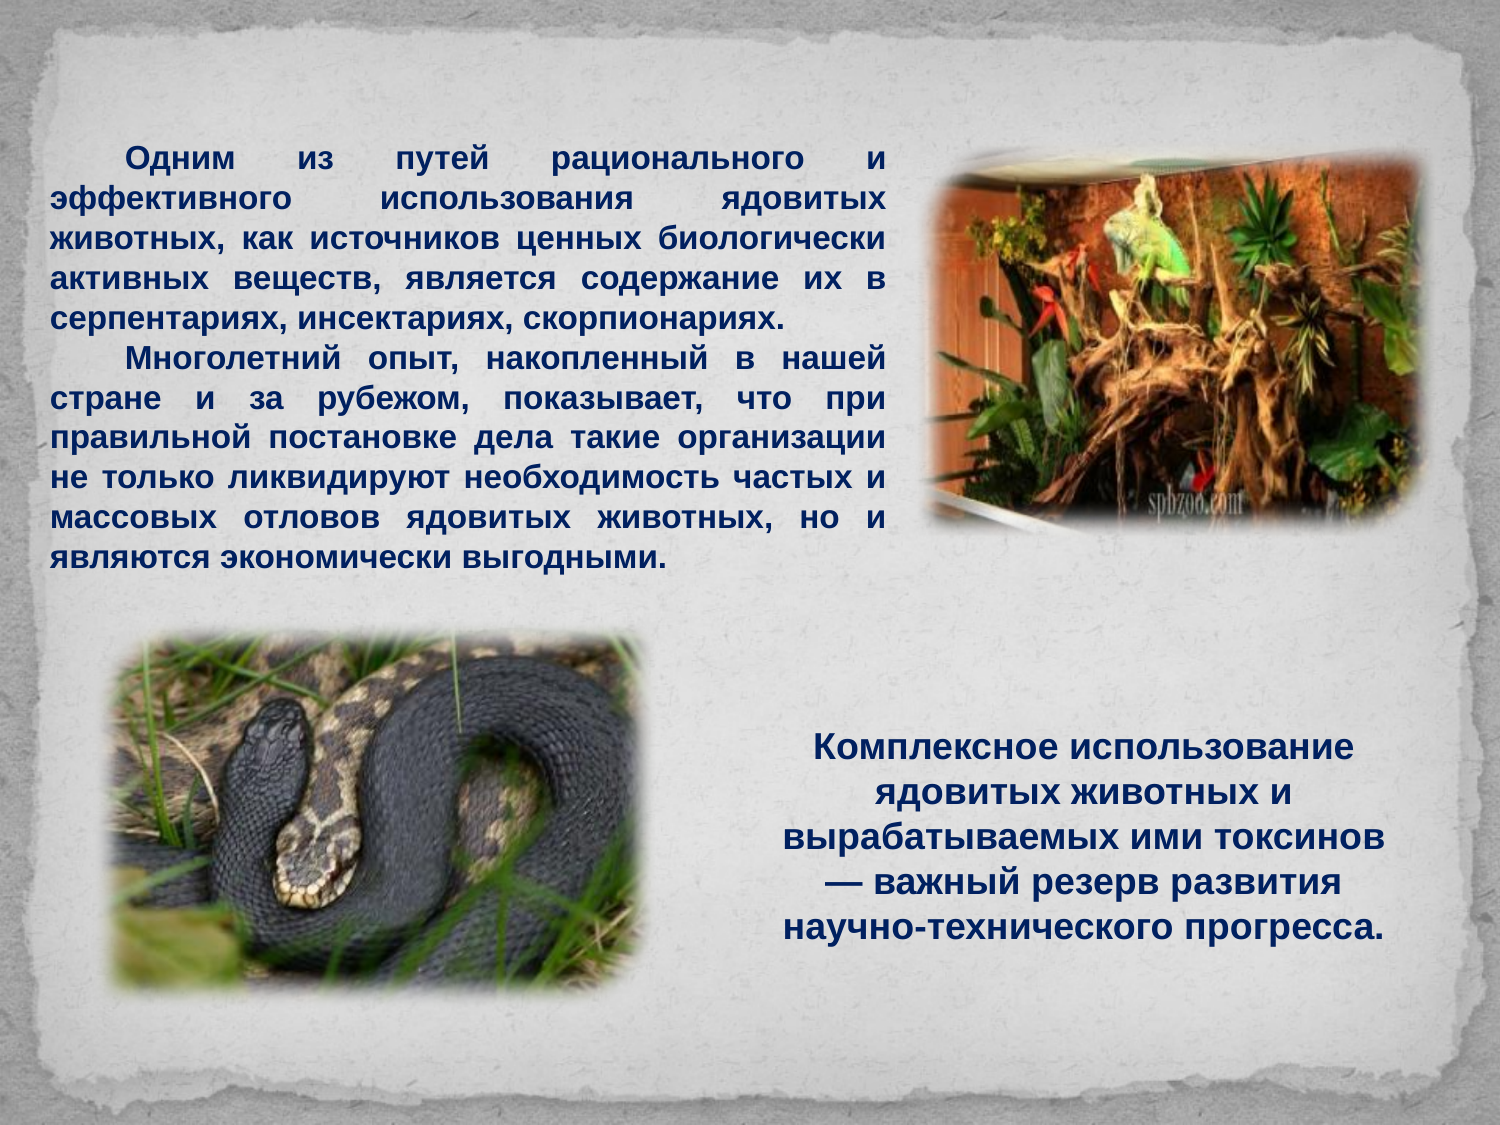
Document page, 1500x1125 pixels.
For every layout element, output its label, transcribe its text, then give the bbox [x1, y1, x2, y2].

text_box Одним из путей рационального и эффективного использования ядовитых животных, как источников ценных биологически активных веществ, является содержание их в серпентариях, инсектариях, скорпионариях. Многолетний опыт, накопленный в нашей стране и за рубежом, показывает, что при правильной постановке дела такие организации не только ликвидируют необходимость частых и массовых отловов ядовитых животных, но и являются экономически выгодными. [35, 128, 903, 583]
text_box Комплексное использование ядовитых животных и вырабатываемых ими токсинов — важный резерв развития научно-технического прогресса. [750, 714, 1418, 955]
picture [93, 620, 657, 1008]
picture [913, 140, 1440, 540]
